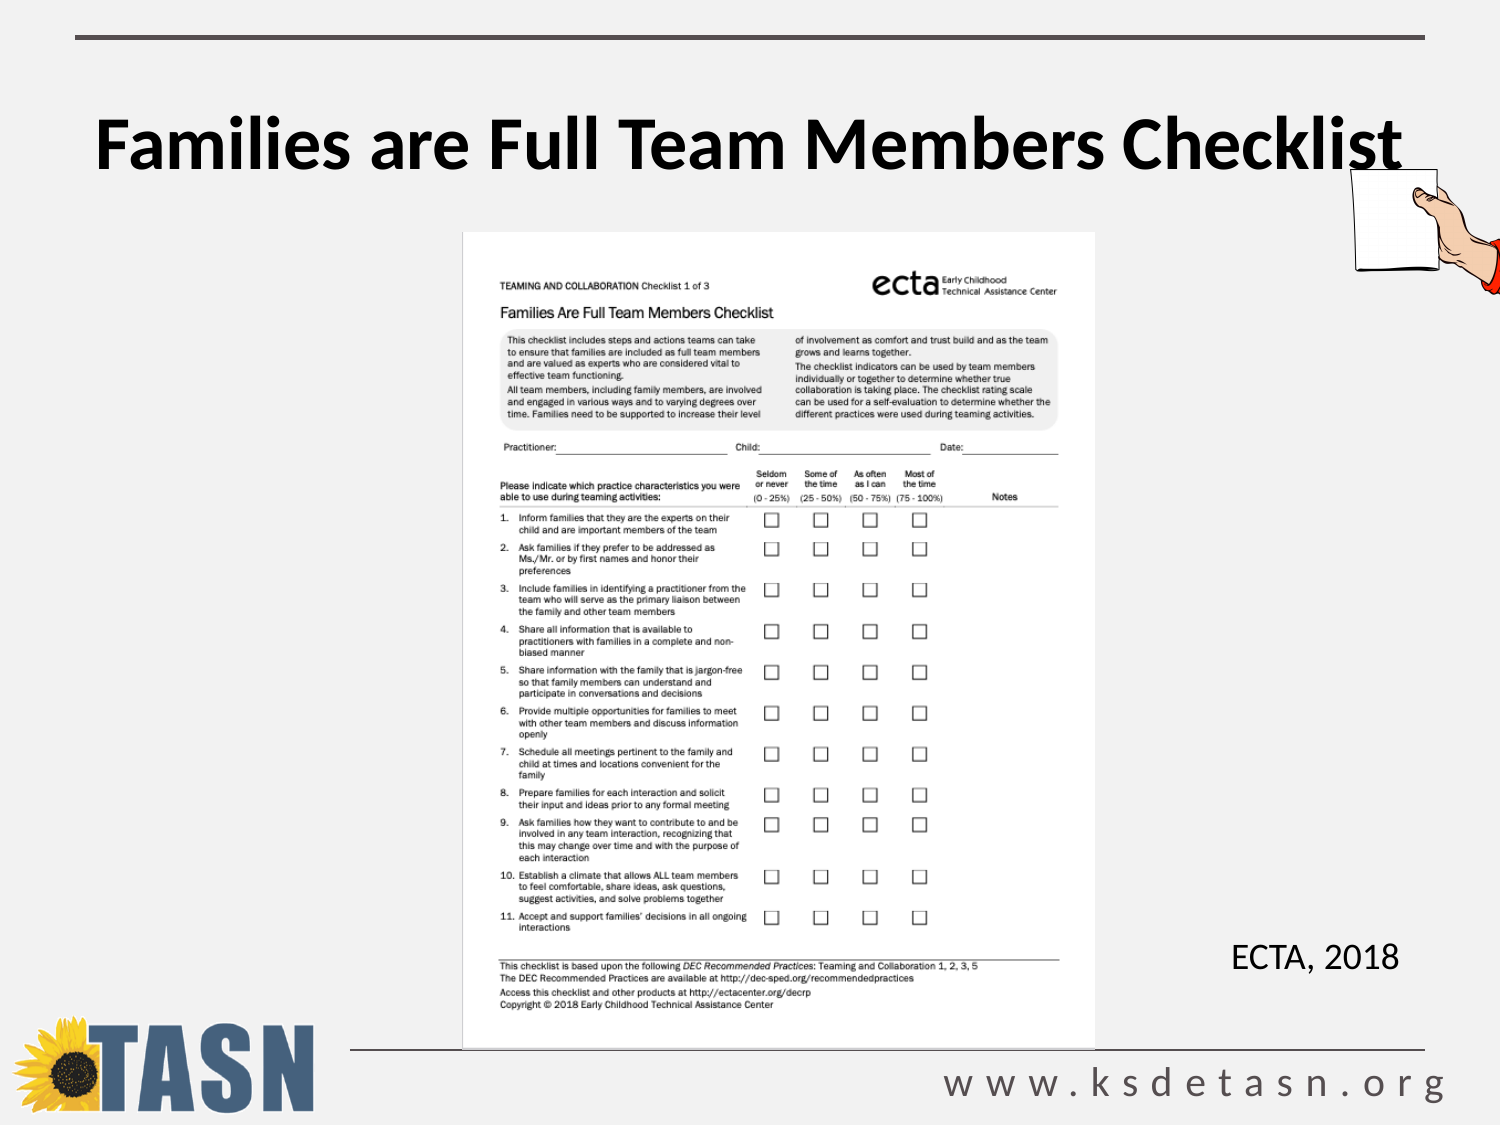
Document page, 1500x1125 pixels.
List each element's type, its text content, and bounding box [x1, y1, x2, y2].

picture [1349, 169, 1500, 296]
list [462, 232, 1095, 1051]
text_box ECTA, 2018 [1216, 924, 1424, 985]
title Families are Full Team Members Checklist [75, 45, 1425, 233]
picture [12, 1015, 338, 1117]
